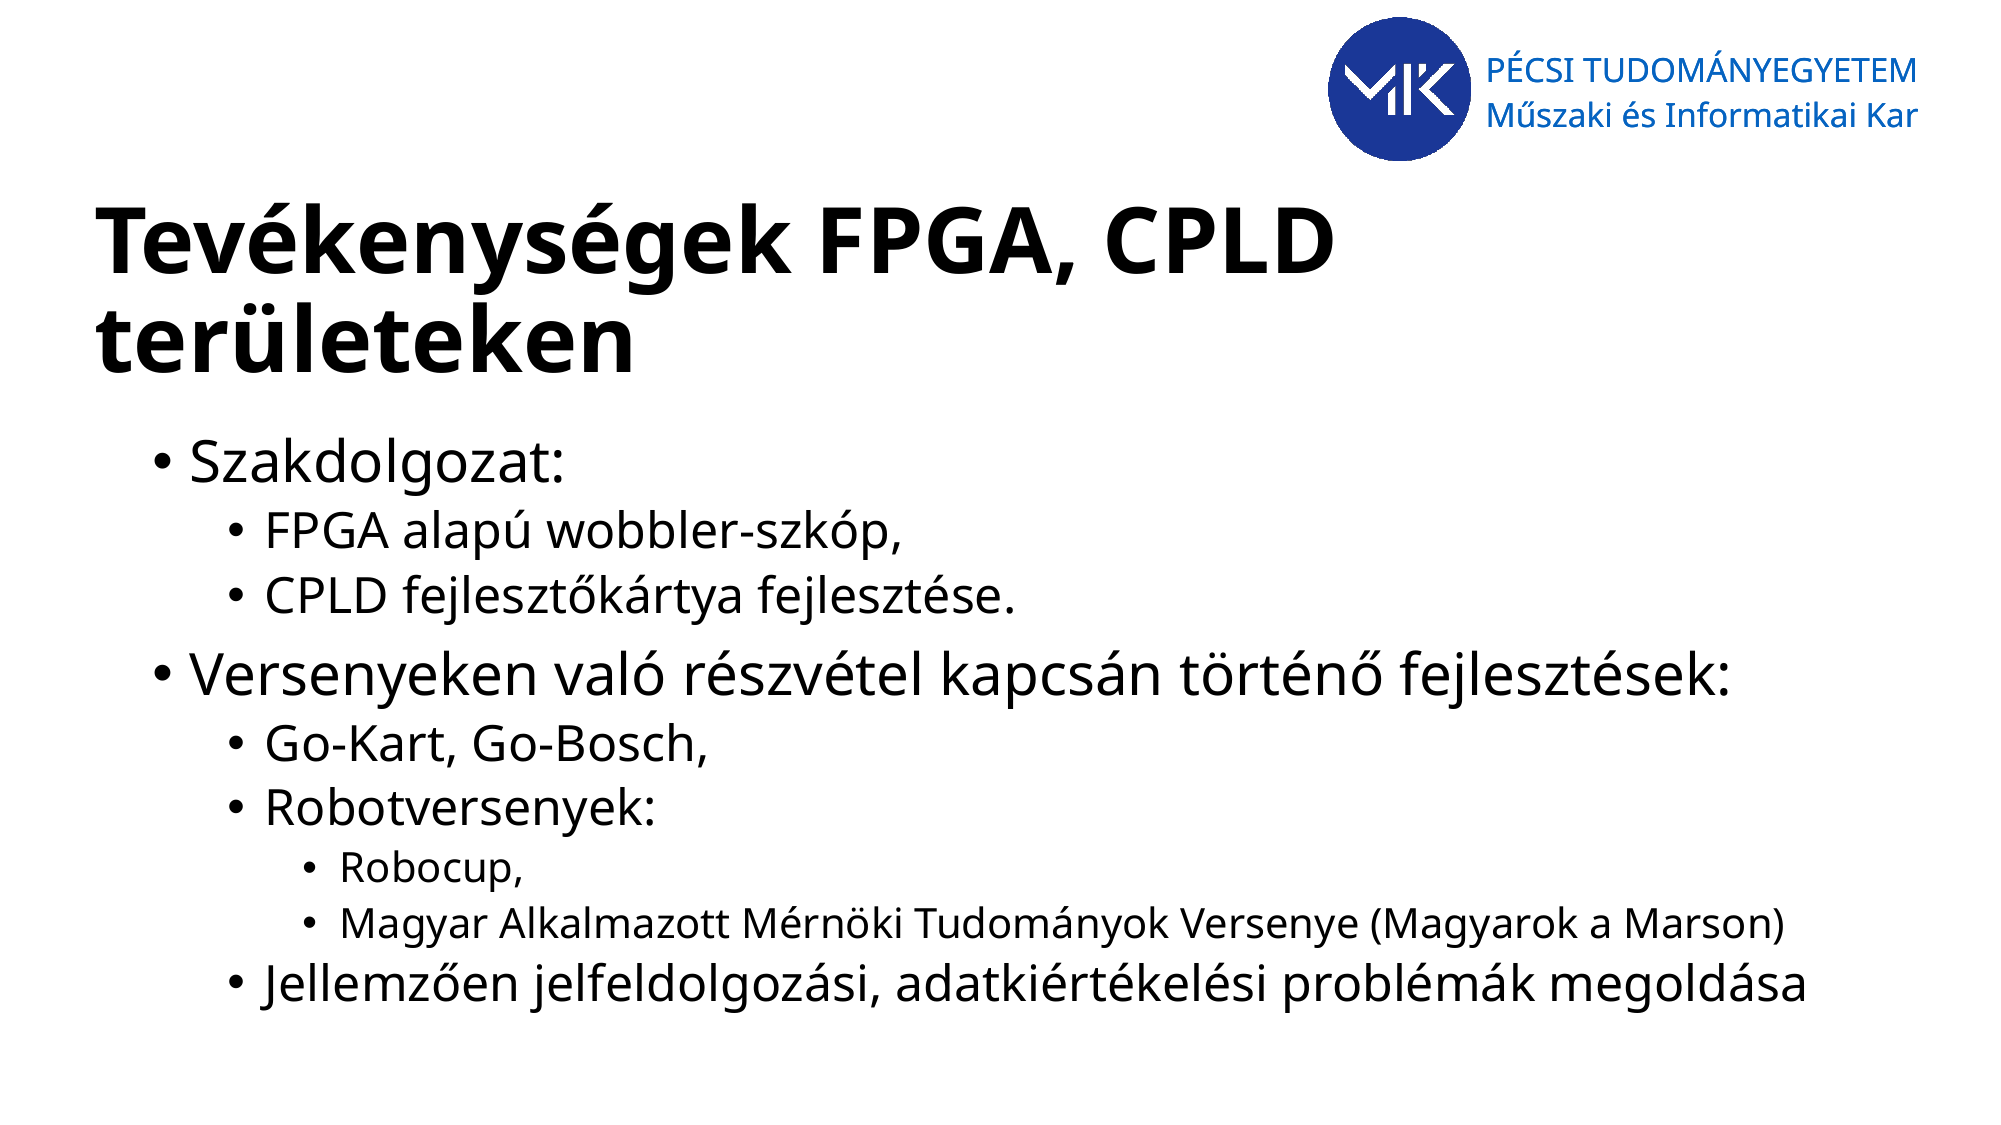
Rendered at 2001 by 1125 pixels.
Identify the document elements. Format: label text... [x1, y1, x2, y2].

list Szakdolgozat: FPGA alapú wobbler-szkóp, CPLD fejlesztőkártya fejlesztése. Versenyeken való részvétel kapcsán történő fejlesztések: Go-Kart, Go-Bosch, Robotversenyek: Robocup, Magyar Alkalmazott Mérnöki Tudományok Versenye (Magyarok a Marson) Jellemzően jelfeldolgozási, adatkiértékelési problémák megoldása [137, 425, 1863, 1036]
picture [1328, 17, 1471, 161]
title Tevékenységek FPGA, CPLD területeken [79, 184, 1903, 403]
